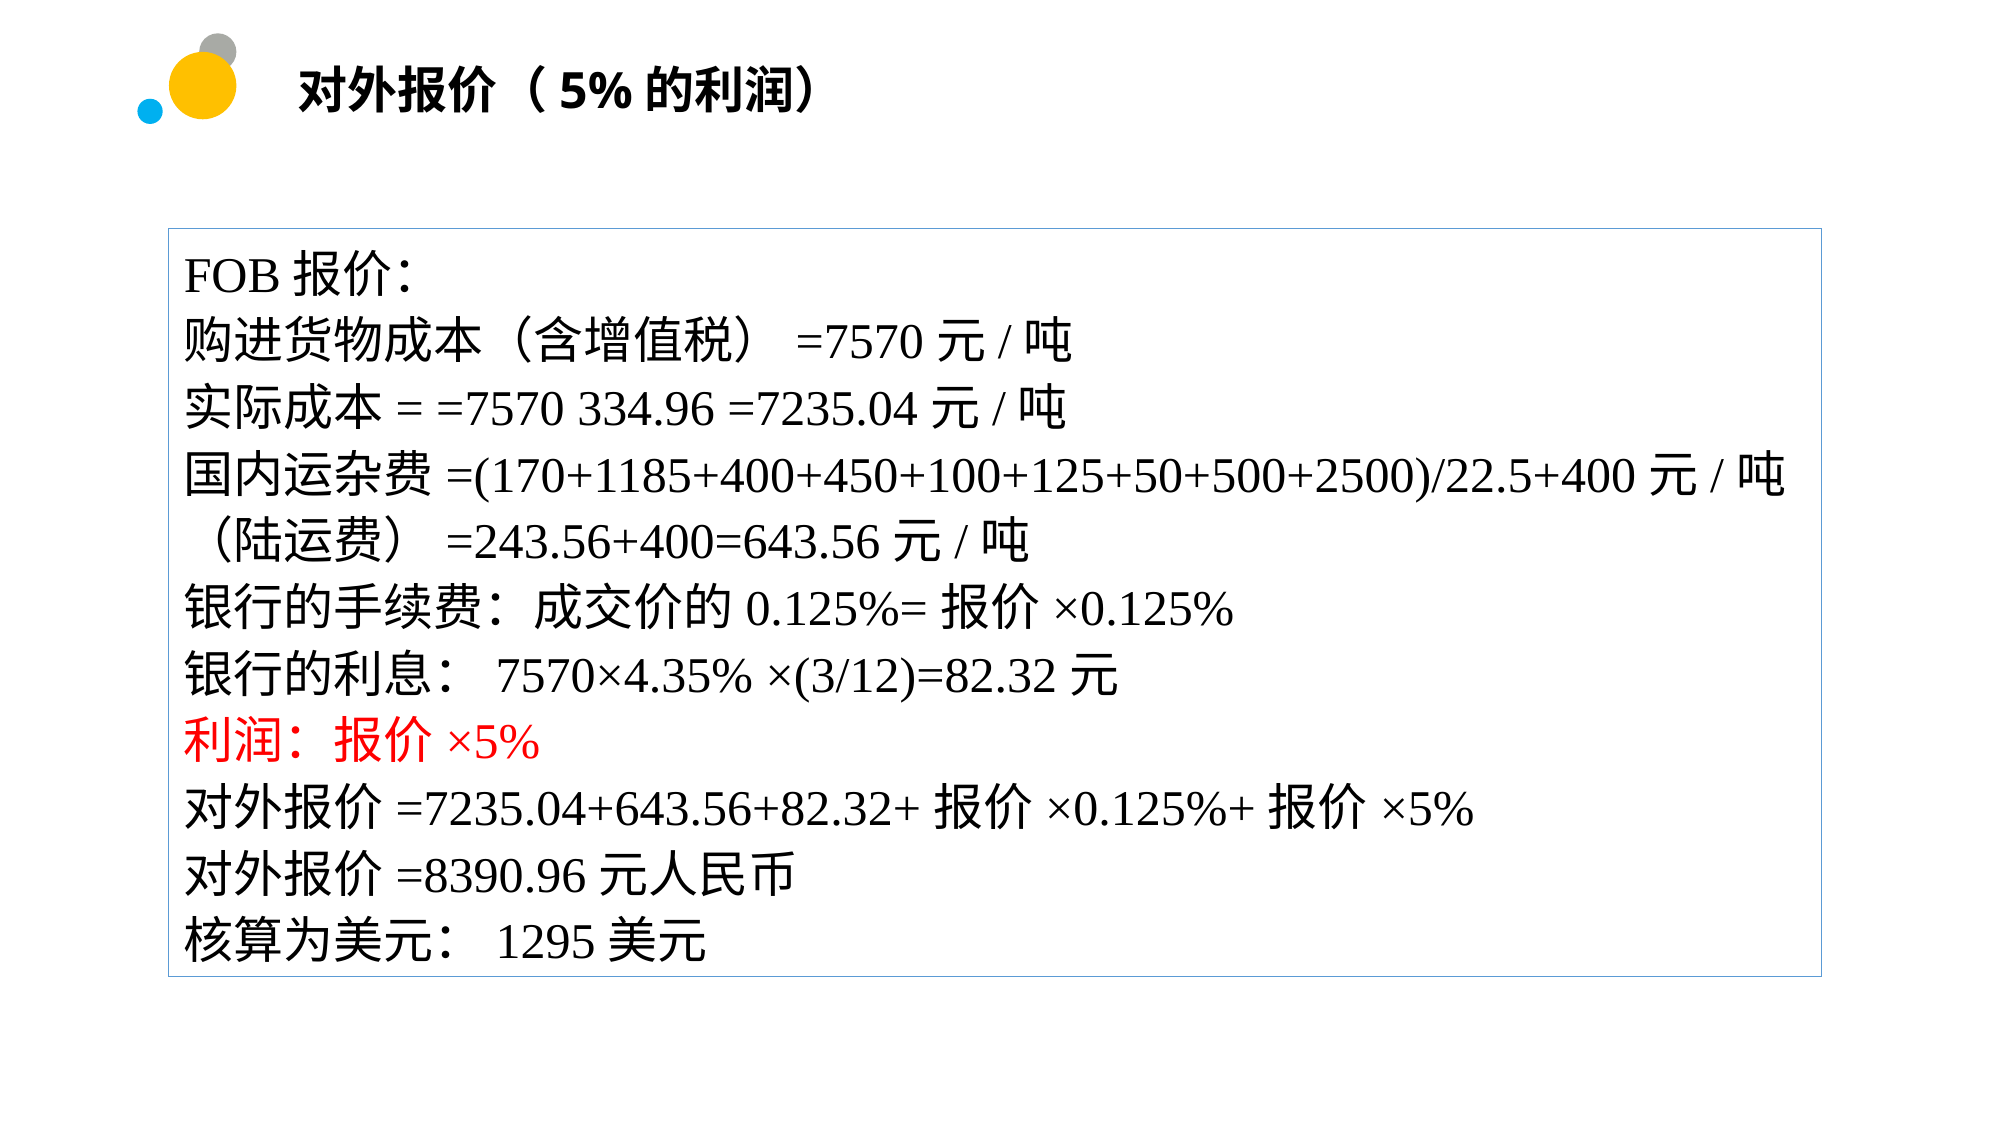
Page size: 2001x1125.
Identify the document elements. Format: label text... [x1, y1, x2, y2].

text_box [137, 33, 237, 124]
text_box 对外报价（5%的利润） [282, 52, 976, 132]
